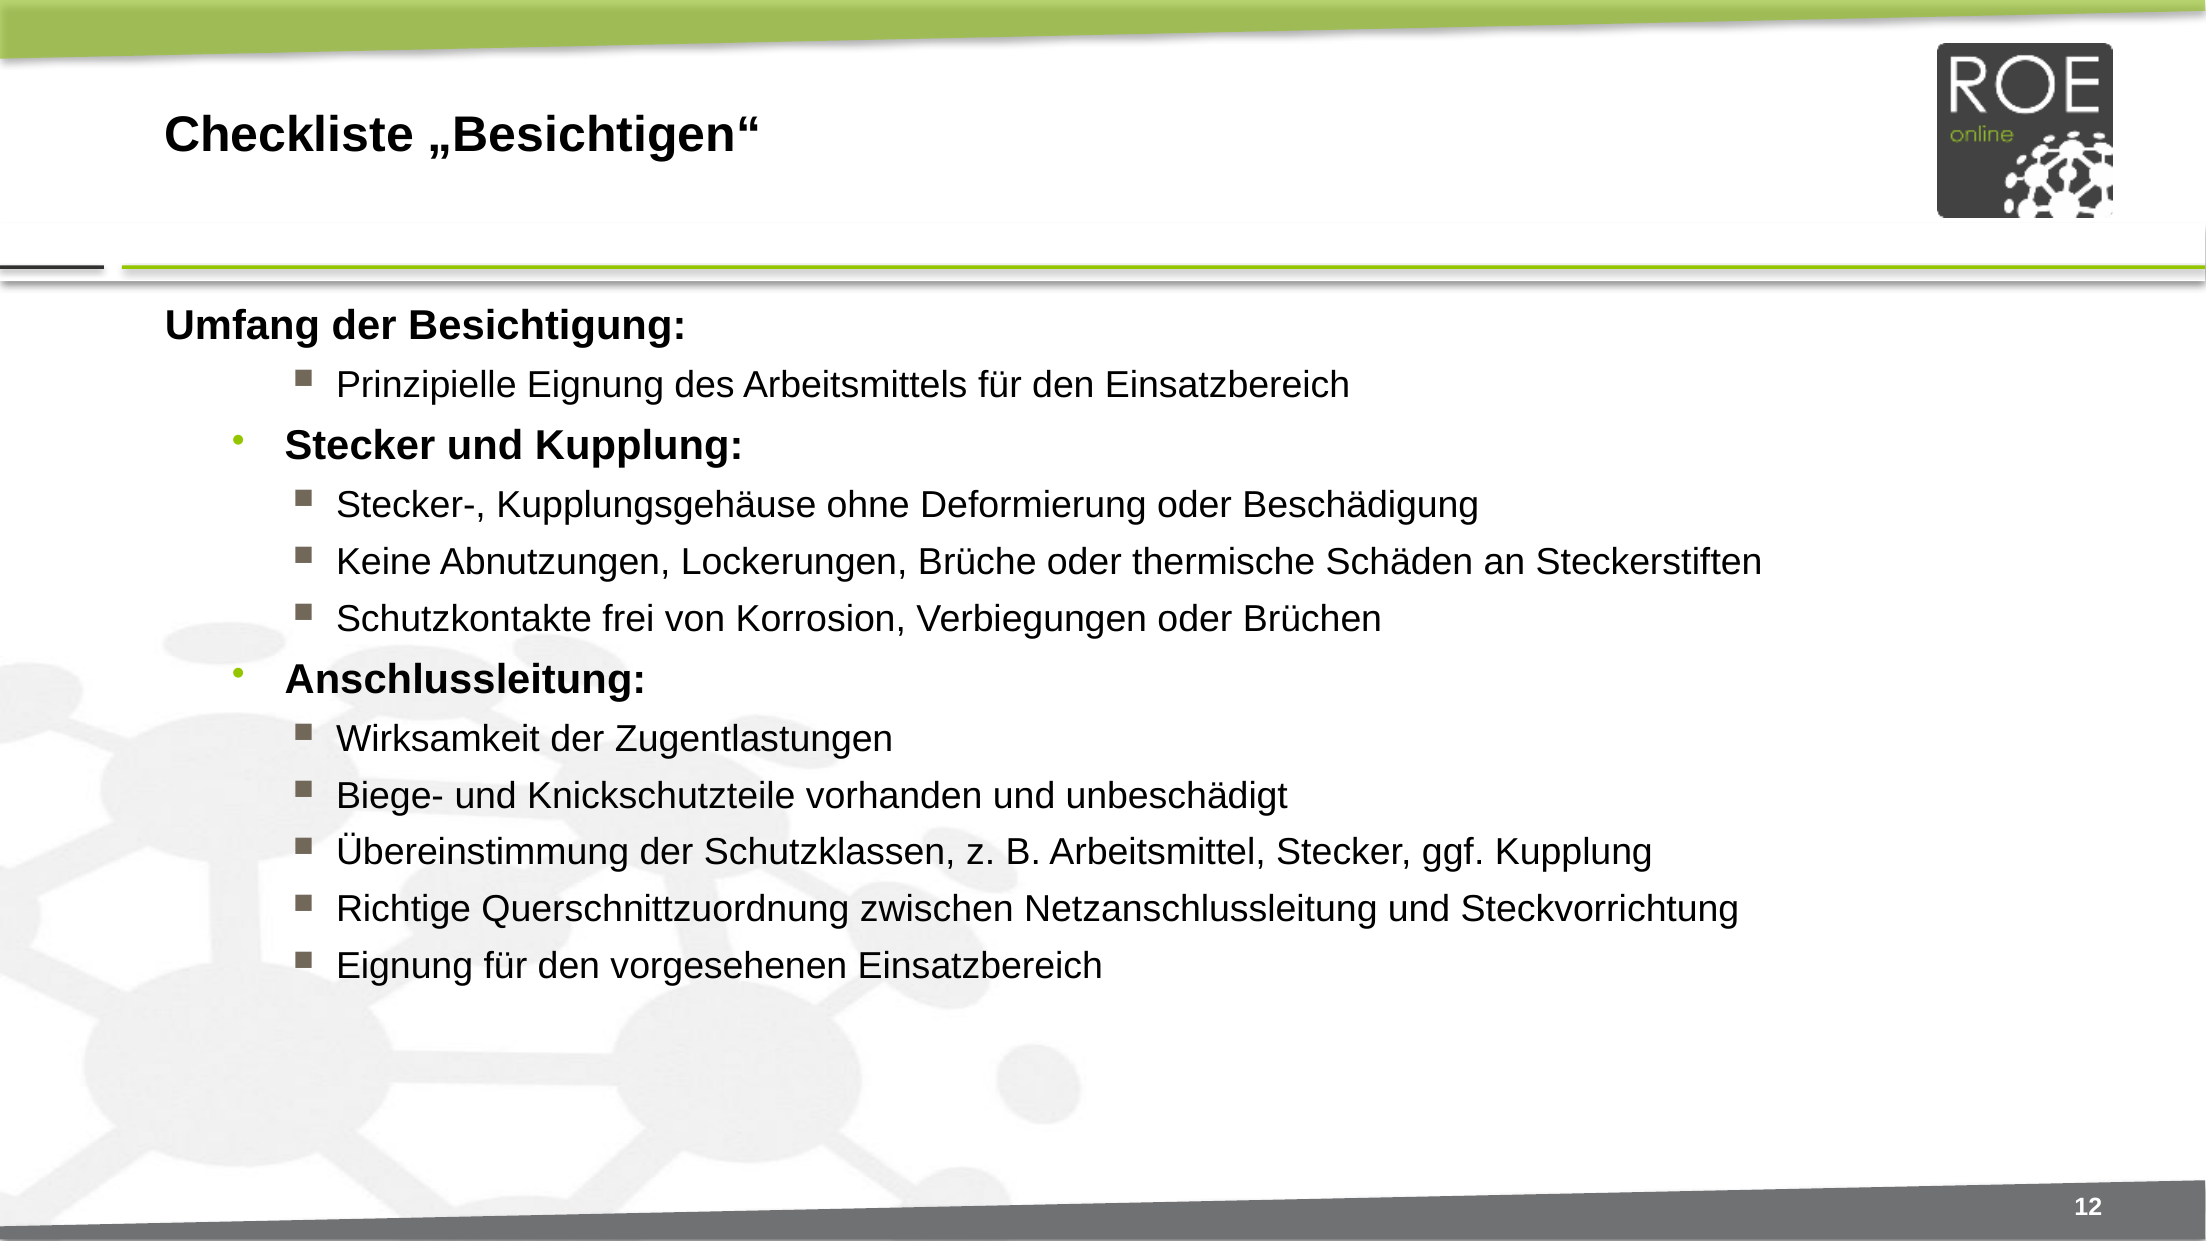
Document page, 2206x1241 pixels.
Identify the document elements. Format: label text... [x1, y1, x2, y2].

title Checkliste „Besichtigen“ [146, 41, 1878, 221]
slide_number 12 [2023, 1183, 2153, 1228]
list Umfang der Besichtigung: Prinzipielle Eignung des Arbeitsmittels für den Einsatzbereich Stecker und Kupplung: Stecker-, Kupplungsgehäuse ohne Deformierung oder Beschädigung Keine Abnutzungen, Lockerungen, Brüche oder thermische Schäden an Steckerstiften Schutzkontakte frei von Korrosion, Verbiegungen oder Brüchen Anschlussleitung: Wirksamkeit der Zugentlastungen Biege- und Knickschutzteile vorhanden und unbeschädigt Übereinstimmung der Schutzklassen, z. B. Arbeitsmittel, Stecker, ggf. Kupplung Richtige Querschnittzuordnung zwischen Netzanschlussleitung und Steckvorrichtung Eignung für den vorgesehenen Einsatzbereich [147, 289, 2111, 1103]
picture [1937, 43, 2113, 218]
